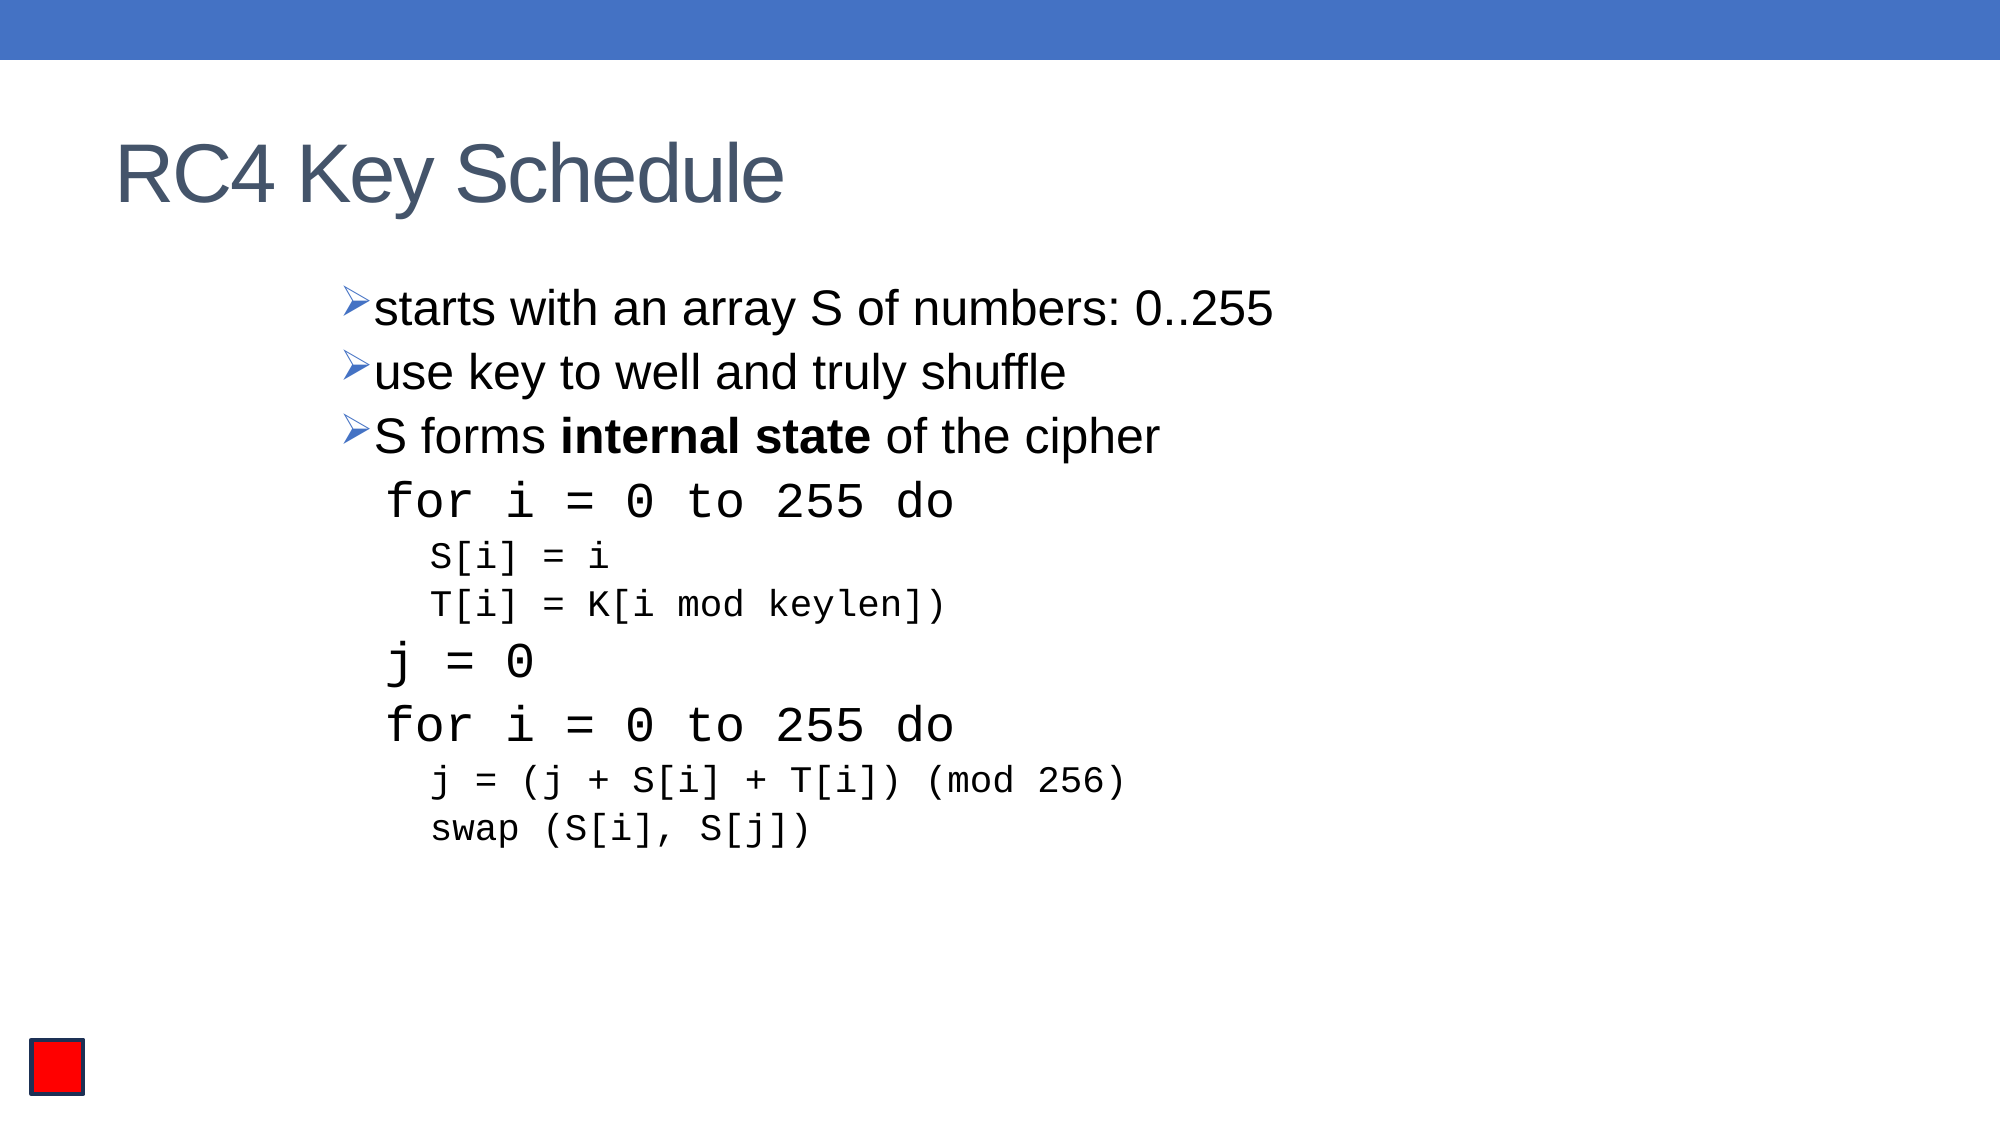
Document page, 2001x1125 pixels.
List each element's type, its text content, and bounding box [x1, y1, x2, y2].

text_box [29, 1038, 85, 1096]
list starts with an array S of numbers: 0..255 use key to well and truly shuffle S forms internal state of the cipher for i = 0 to 255 do S[i] = i T[i] = K[i mod keylen]) j = 0 for i = 0 to 255 do j = (j + S[i] + T[i]) (mod 256) swap (S[i], S[j]) [324, 275, 1675, 1050]
title RC4 Key Schedule [99, 87, 1900, 250]
